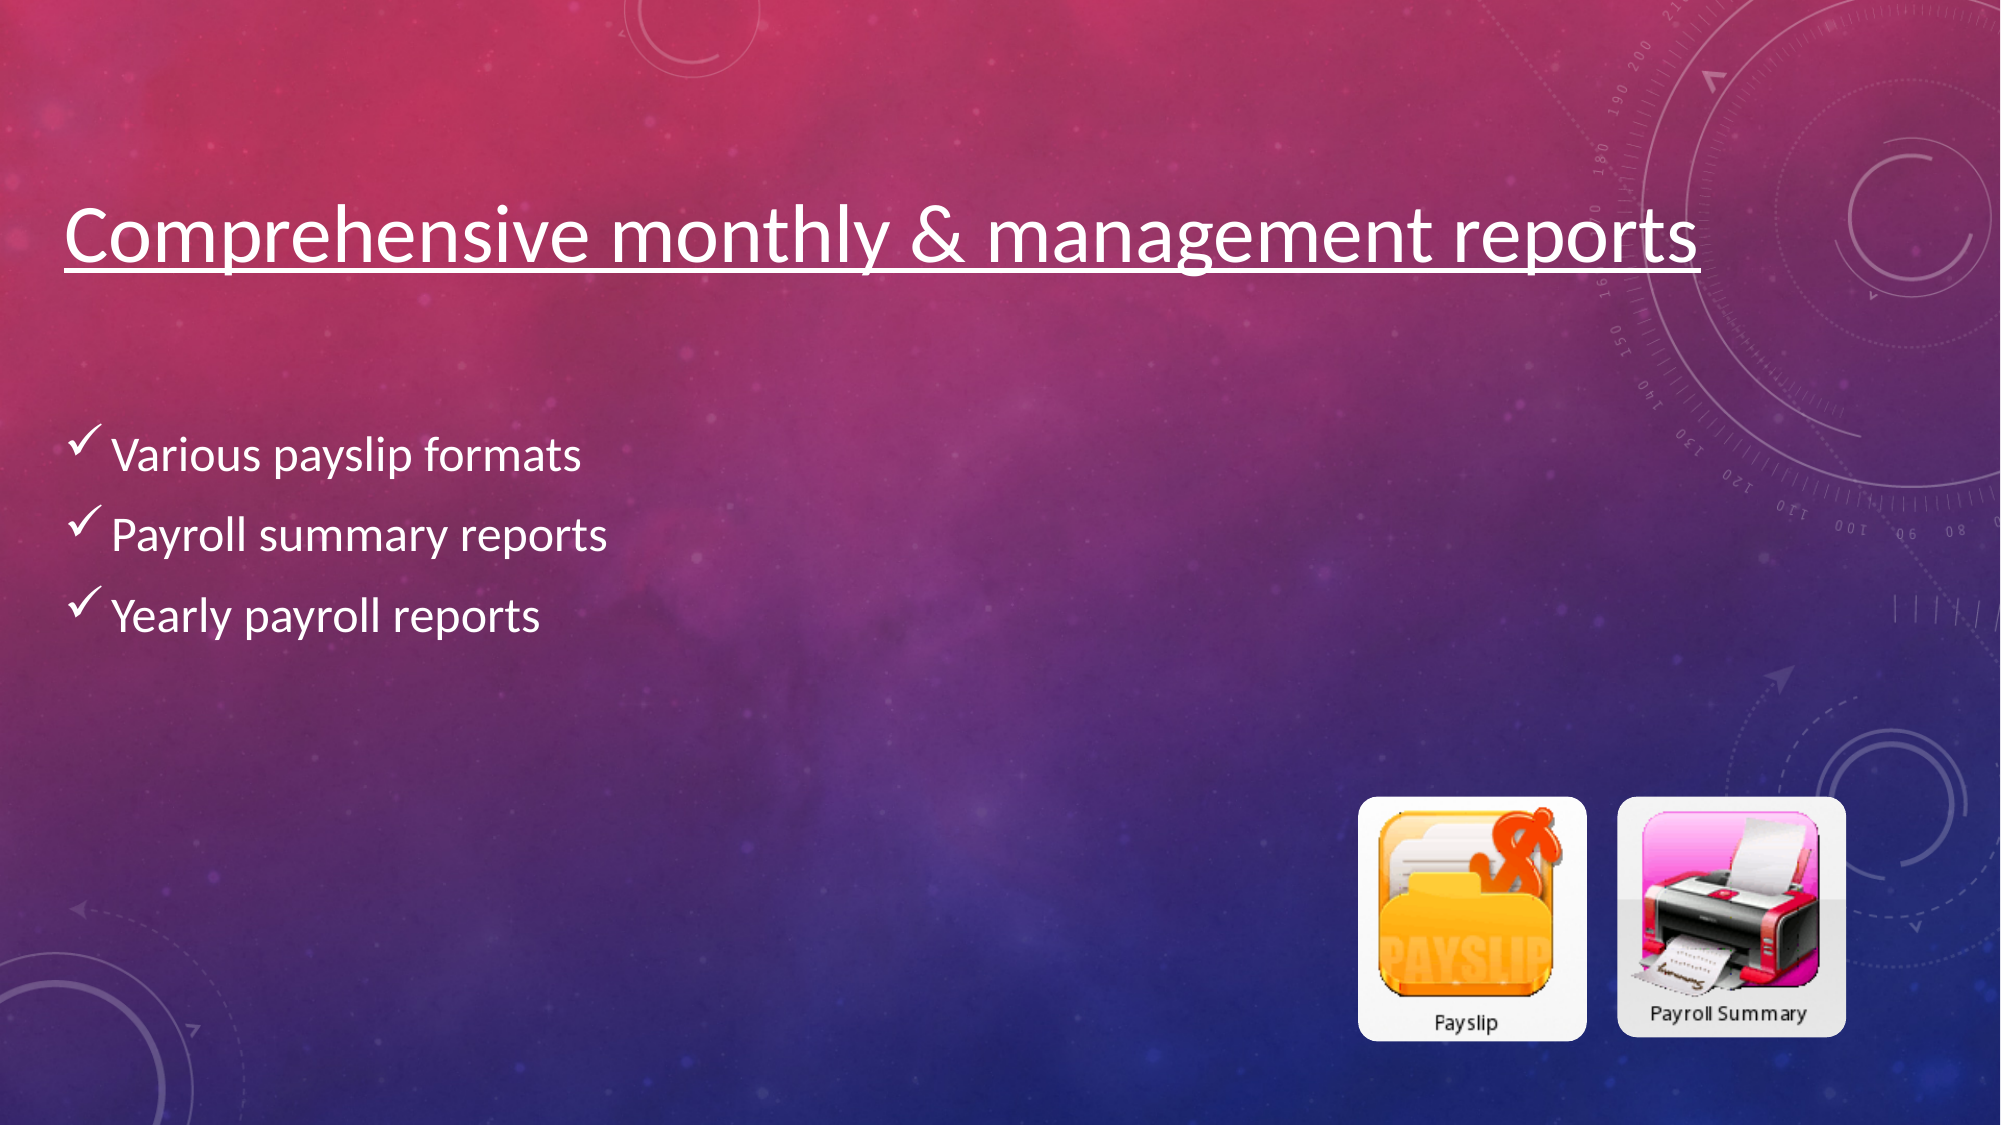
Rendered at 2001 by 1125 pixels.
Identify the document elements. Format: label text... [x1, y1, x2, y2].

picture [1617, 796, 1847, 1038]
list Comprehensive monthly & management reports Various payslip formats Payroll summary reports Yearly payroll reports [49, 0, 1897, 1059]
picture [1357, 796, 1588, 1042]
picture [0, 0, 2001, 1125]
